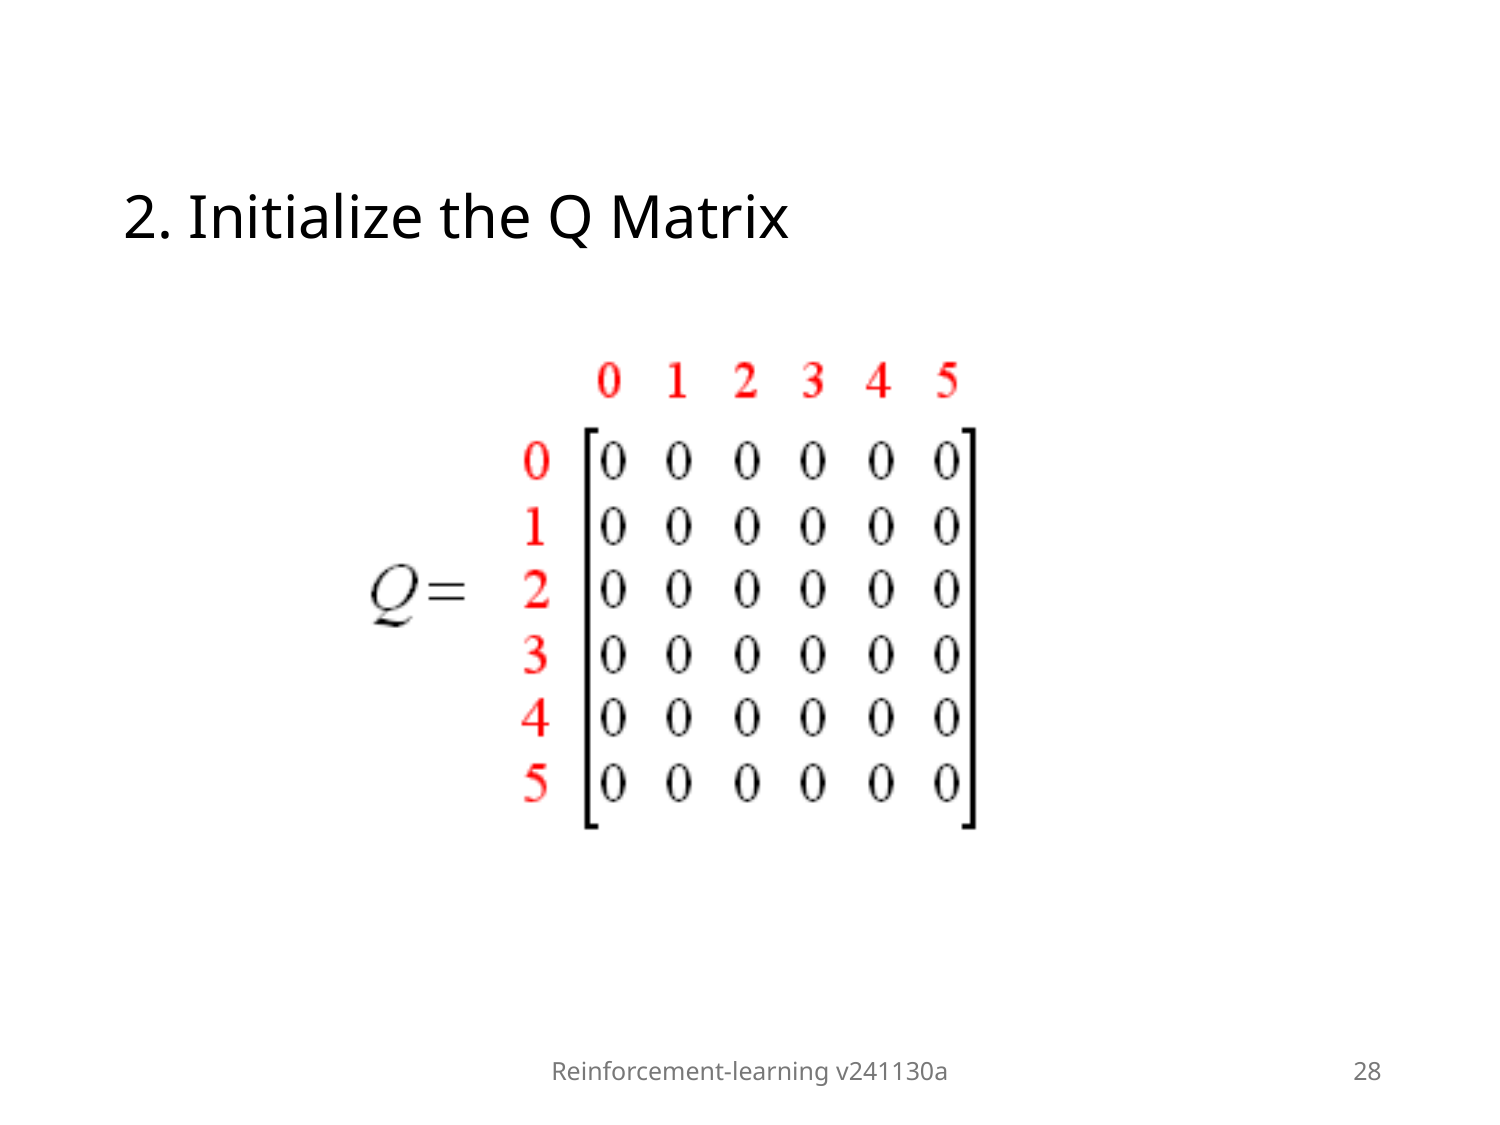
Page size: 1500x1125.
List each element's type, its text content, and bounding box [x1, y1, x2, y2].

footer Reinforcement-learning v241130a [496, 1042, 1004, 1103]
title 2. Initialize the Q Matrix [108, 113, 1403, 332]
slide_number 28 [1059, 1042, 1397, 1103]
picture [322, 321, 1146, 842]
